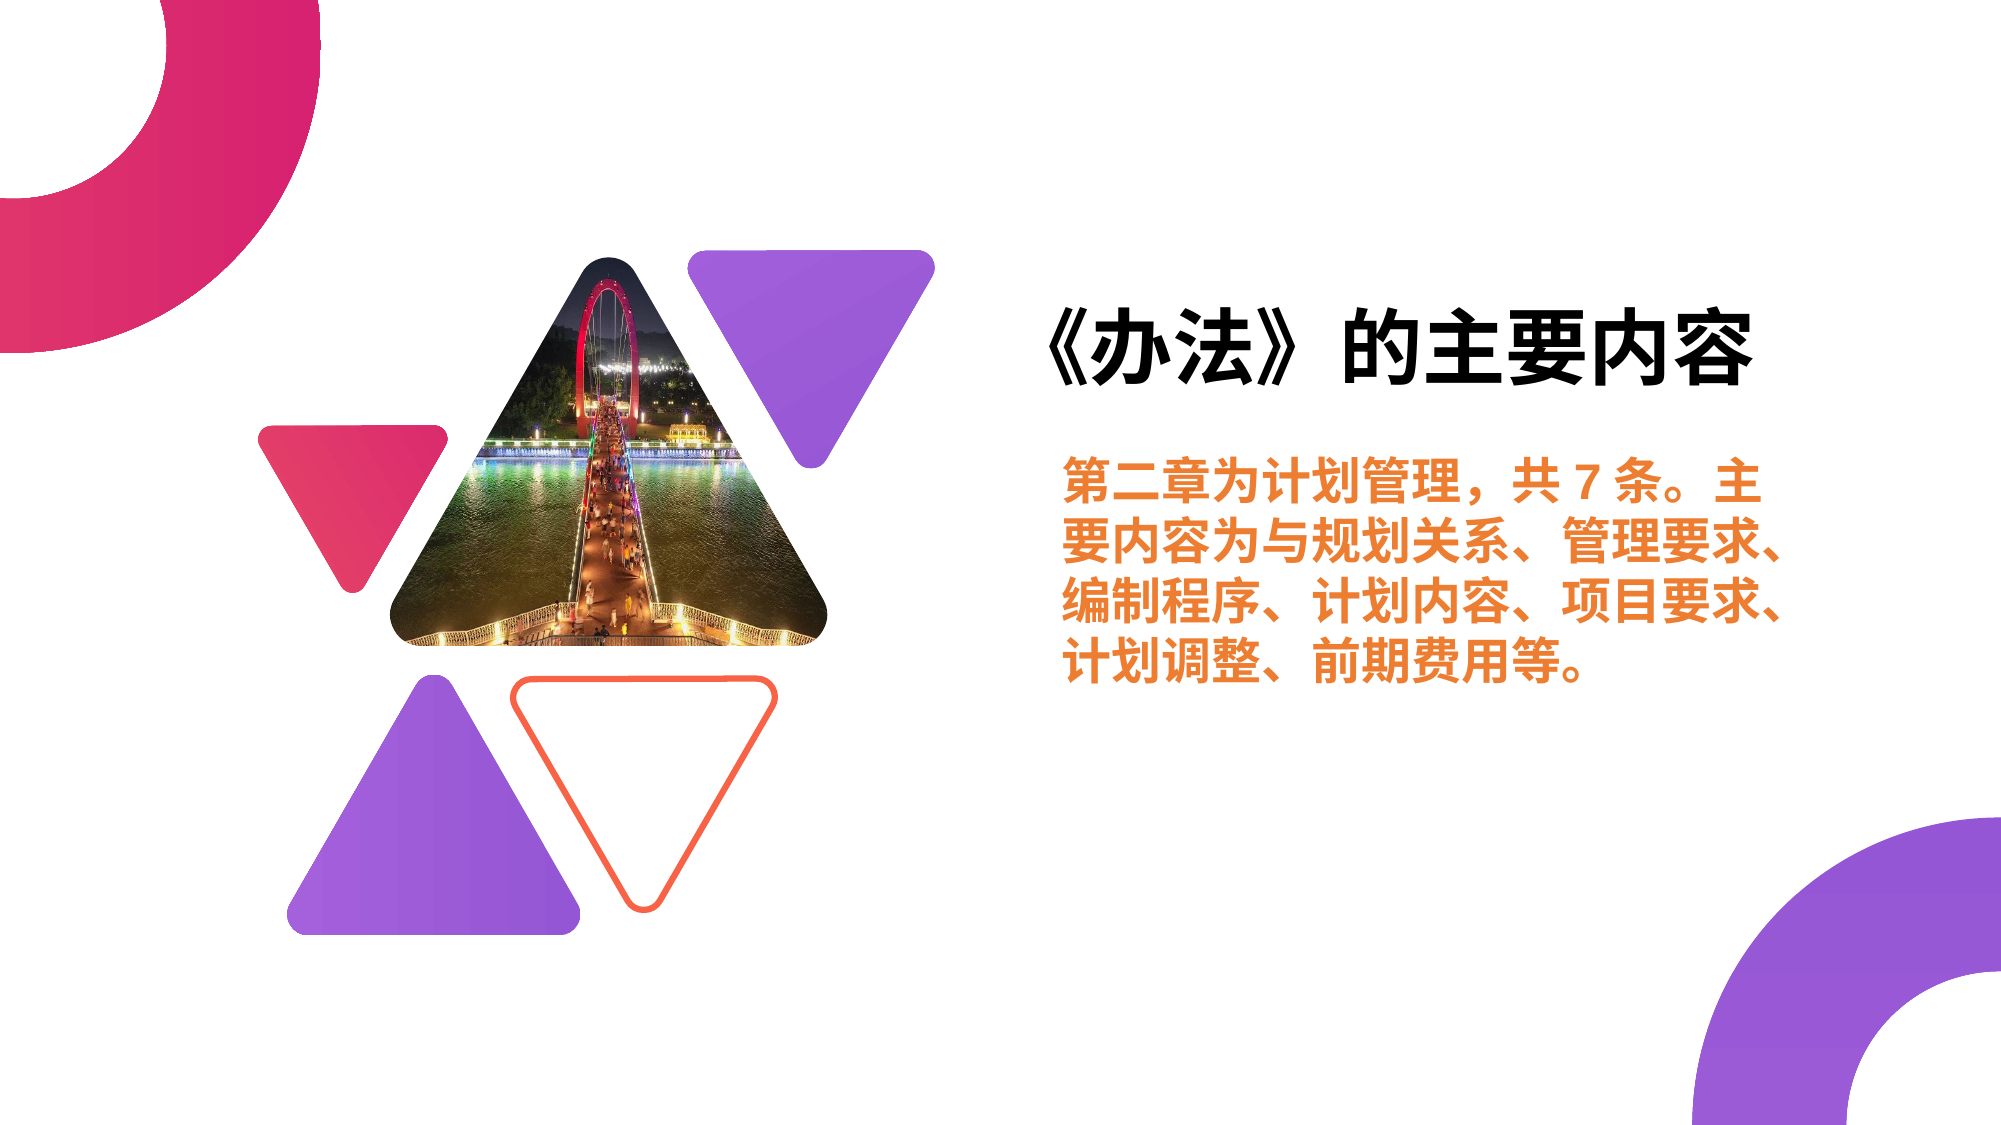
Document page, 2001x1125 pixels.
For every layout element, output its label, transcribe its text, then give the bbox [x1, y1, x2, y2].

text_box 第二章为计划管理，共7条。主要内容为与规划关系、管理要求、编制程序、计划内容、项目要求、计划调整、前期费用等。 [1046, 441, 1825, 732]
text_box [687, 250, 935, 469]
text_box [258, 425, 448, 593]
text_box 《办法》的主要内容 [991, 288, 1771, 403]
text_box [1692, 817, 2000, 1125]
text_box [513, 678, 775, 910]
text_box [287, 674, 581, 936]
text_box [389, 257, 828, 646]
text_box [0, 0, 322, 354]
